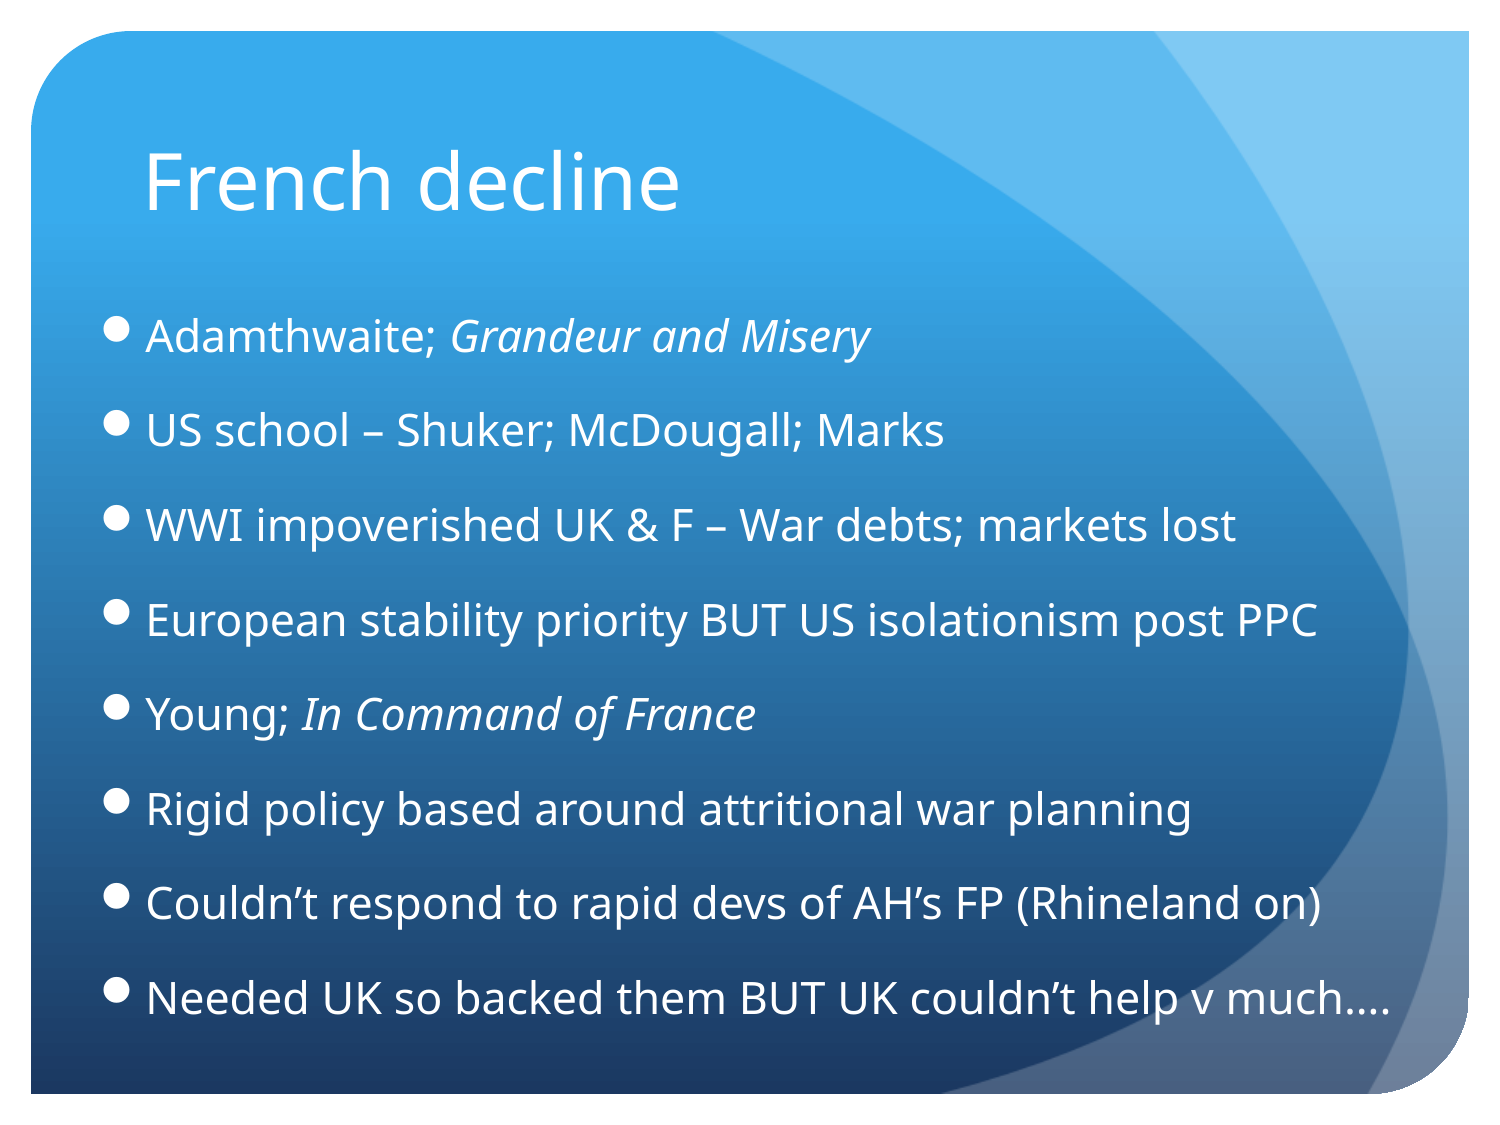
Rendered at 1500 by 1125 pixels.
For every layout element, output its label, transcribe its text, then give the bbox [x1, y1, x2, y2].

title French decline [127, 62, 1372, 234]
picture [24, 30, 1473, 1094]
list Adamthwaite; Grandeur and Misery US school – Shuker; McDougall; Marks WWI impoverished UK & F – War debts; markets lost European stability priority BUT US isolationism post PPC Young; In Command of France Rigid policy based around attritional war planning Couldn’t respond to rapid devs of AH’s FP (Rhineland on) Needed UK so backed them BUT UK couldn’t help v much…. [85, 299, 1410, 1079]
